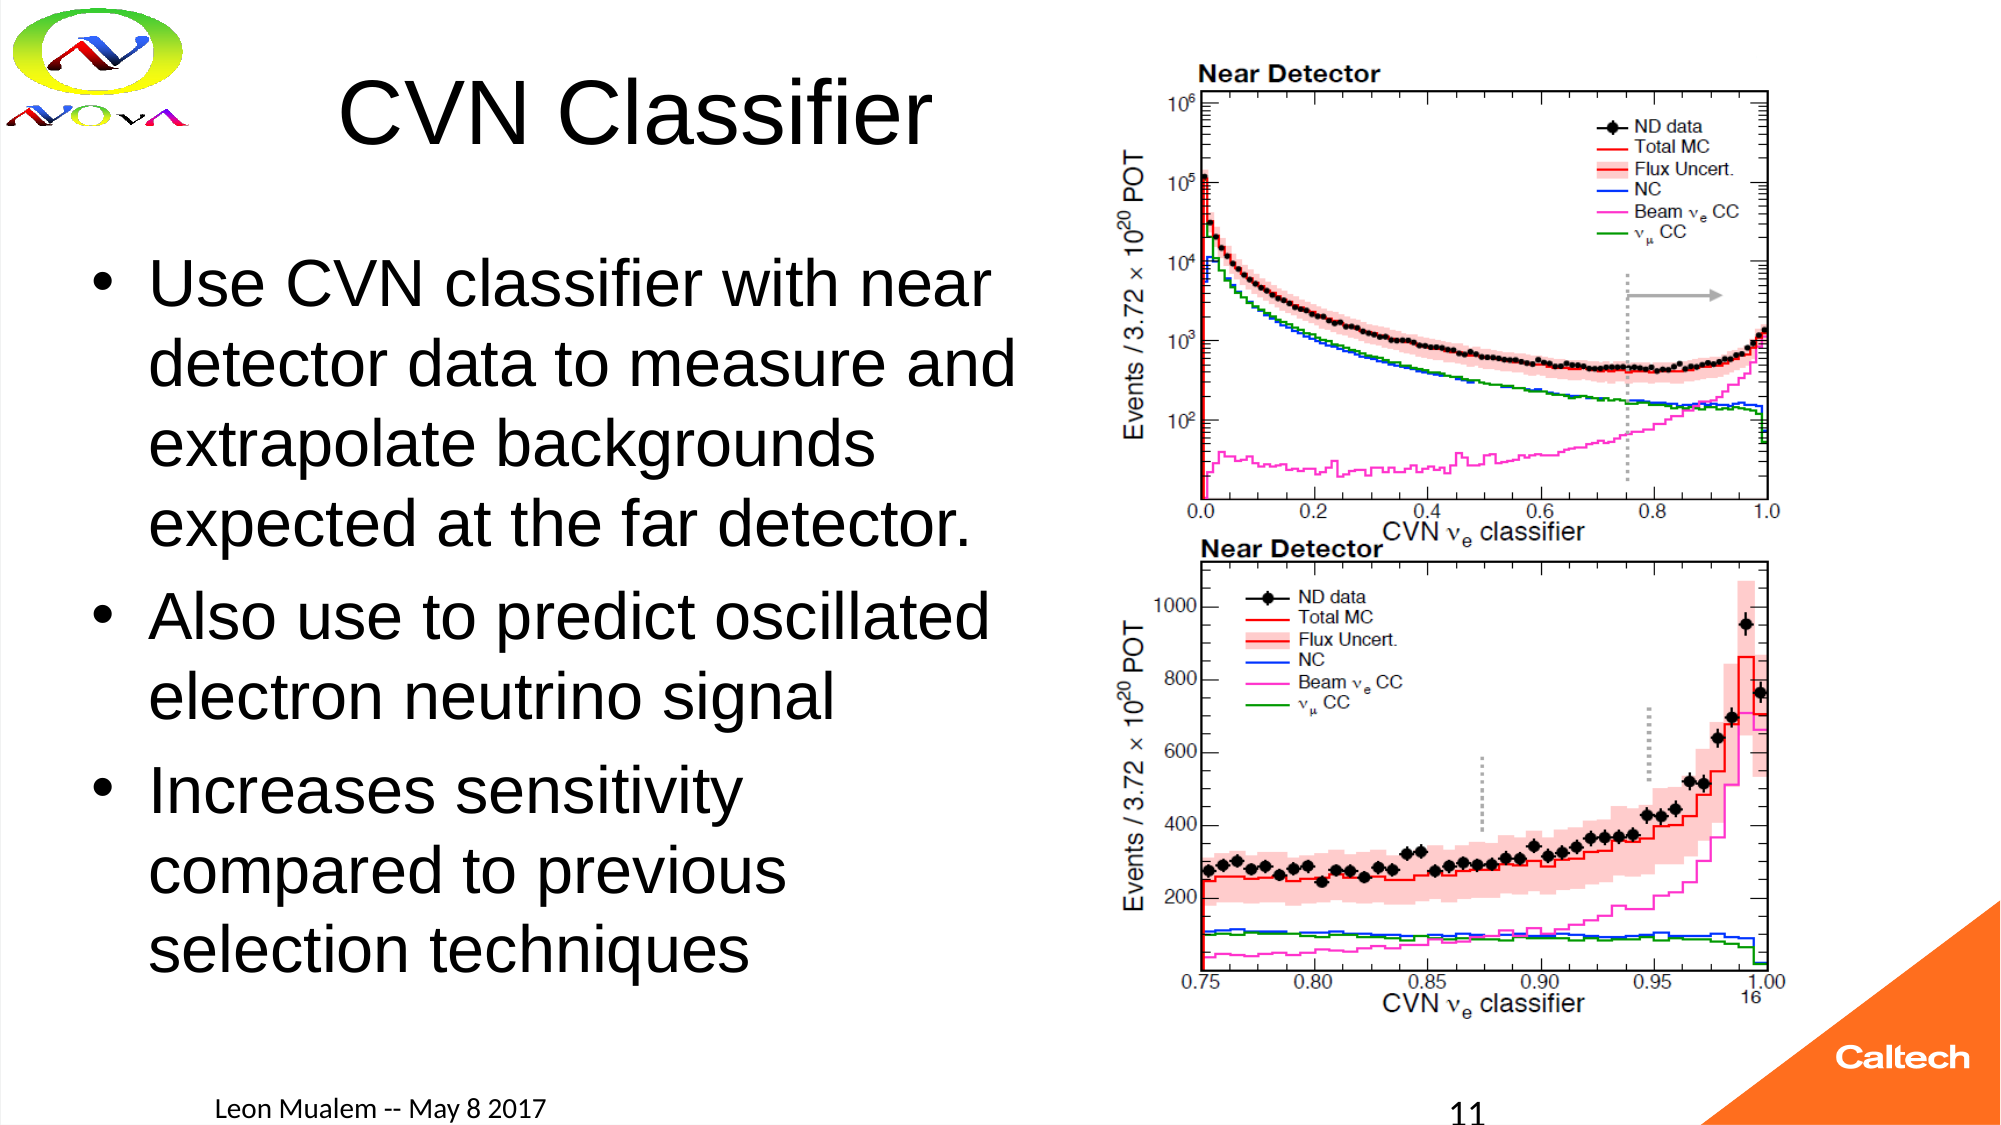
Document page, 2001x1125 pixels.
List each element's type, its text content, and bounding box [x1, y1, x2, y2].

list Use CVN classifier with near detector data to measure and extrapolate backgrounds expected at the far detector. Also use to predict oscillated electron neutrino signal Increases sensitivity compared to previous selection techniques [77, 232, 1041, 975]
picture [0, 0, 2001, 1125]
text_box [1063, 33, 1811, 1037]
title CVN Classifier [99, 45, 1058, 233]
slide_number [200, 1081, 667, 1125]
slide_number 11 [1433, 1081, 1900, 1125]
